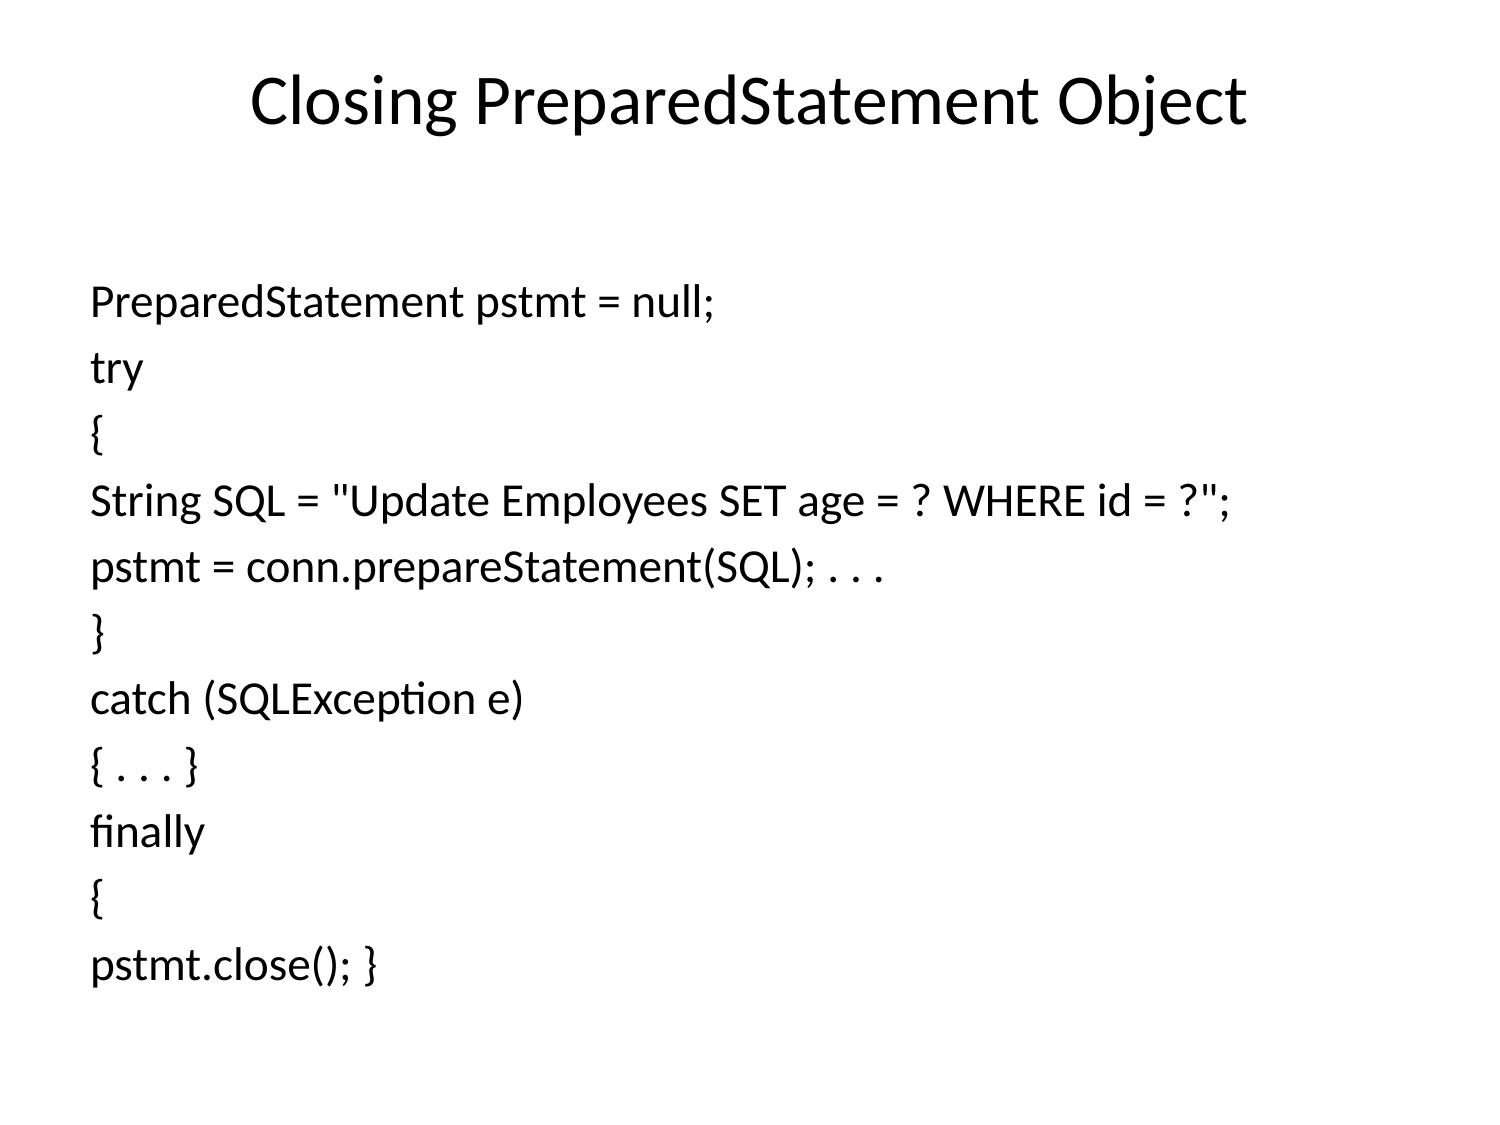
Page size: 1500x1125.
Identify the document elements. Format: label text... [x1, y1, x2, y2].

list PreparedStatement pstmt = null; try { String SQL = "Update Employees SET age = ? WHERE id = ?"; pstmt = conn.prepareStatement(SQL); . . . } catch (SQLException e) { . . . } finally { pstmt.close(); } [75, 262, 1425, 1005]
title Closing PreparedStatement Object [75, 45, 1425, 233]
